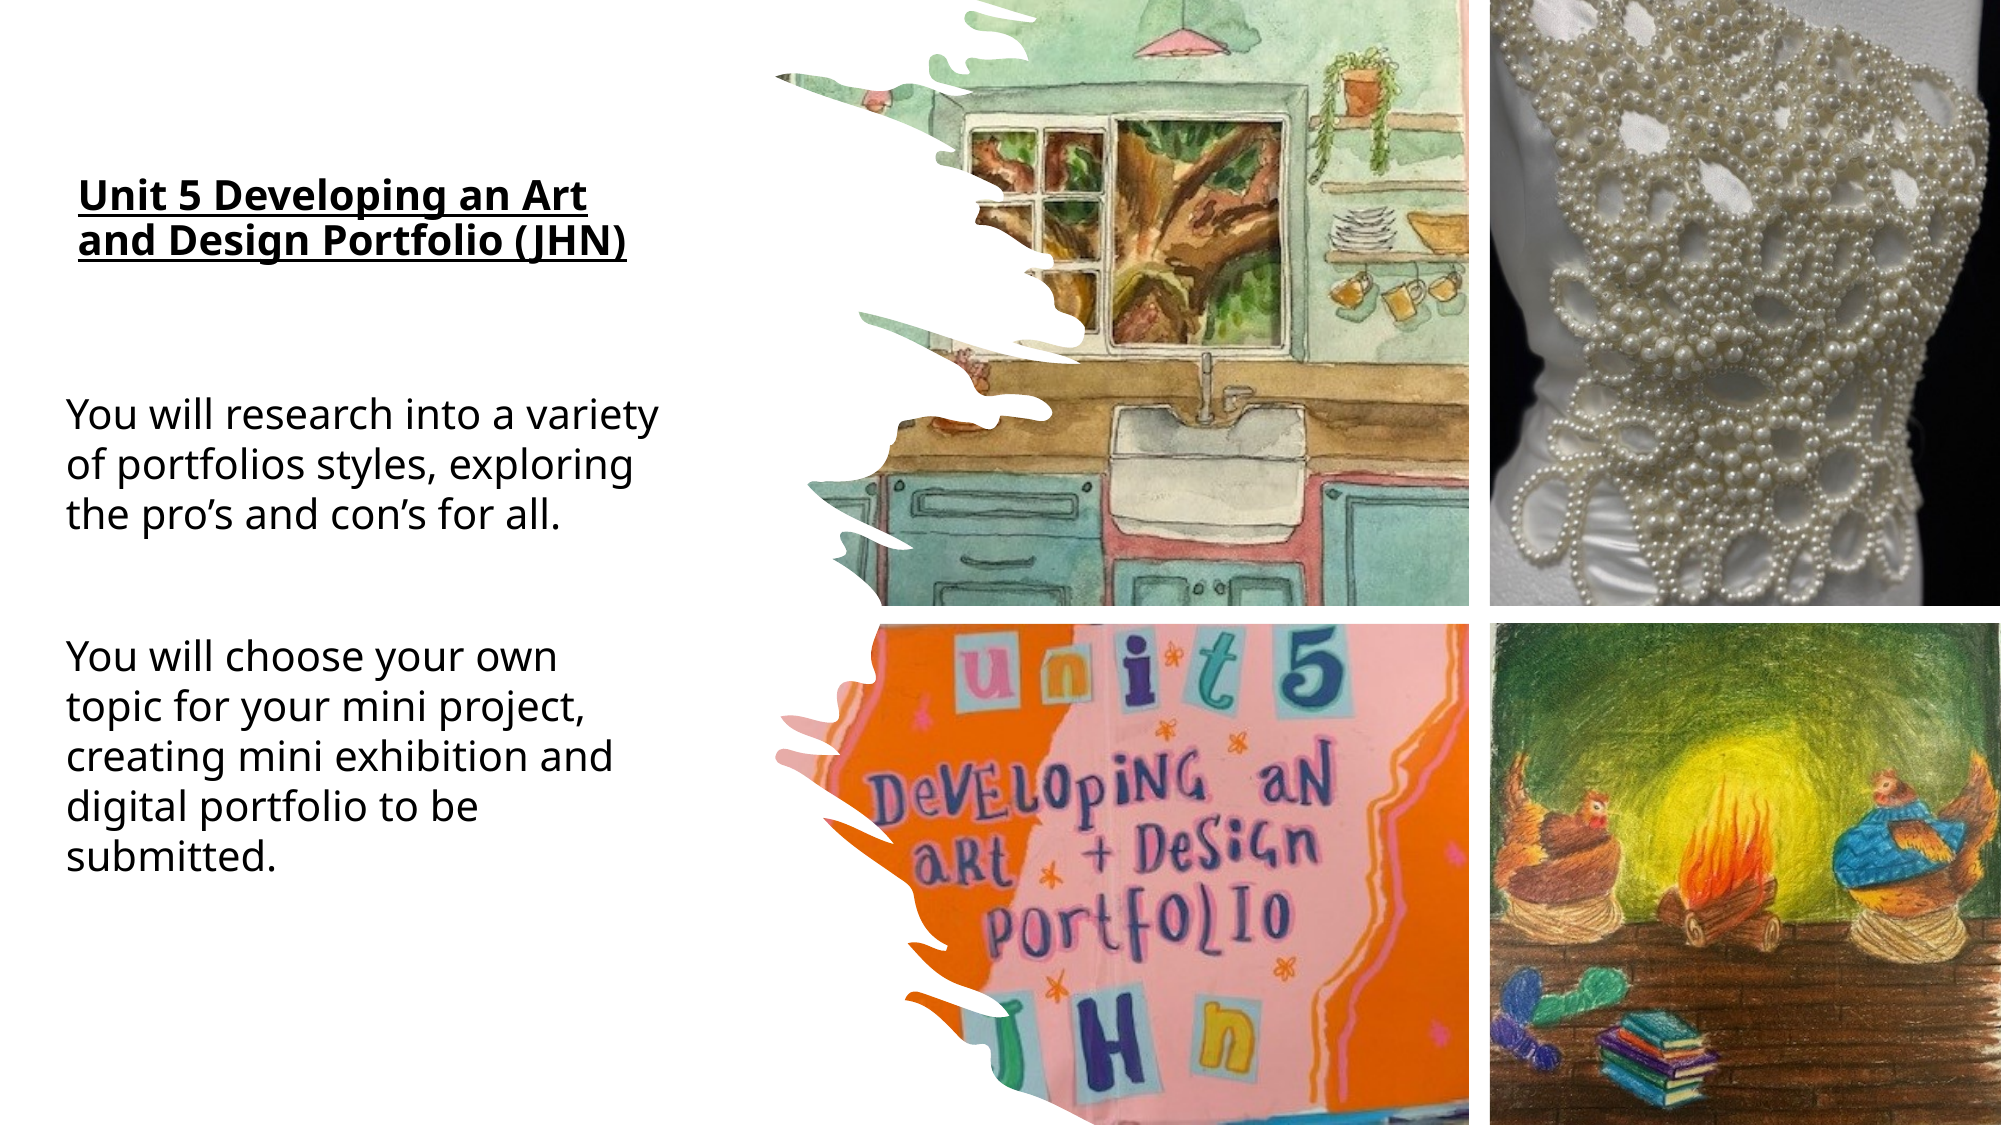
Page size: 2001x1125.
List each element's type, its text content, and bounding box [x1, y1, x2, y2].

picture [775, 0, 1469, 606]
list You will research into a variety of portfolios styles, exploring the pro’s and con’s for all. You will choose your own topic for your mini project, creating mini exhibition and digital portfolio to be submitted. [50, 380, 677, 960]
picture [775, 623, 1469, 1125]
picture [1489, 623, 2001, 1125]
title Unit 5 Developing an Art and Design Portfolio (JHN) [62, 45, 689, 394]
picture [1489, 0, 2000, 606]
